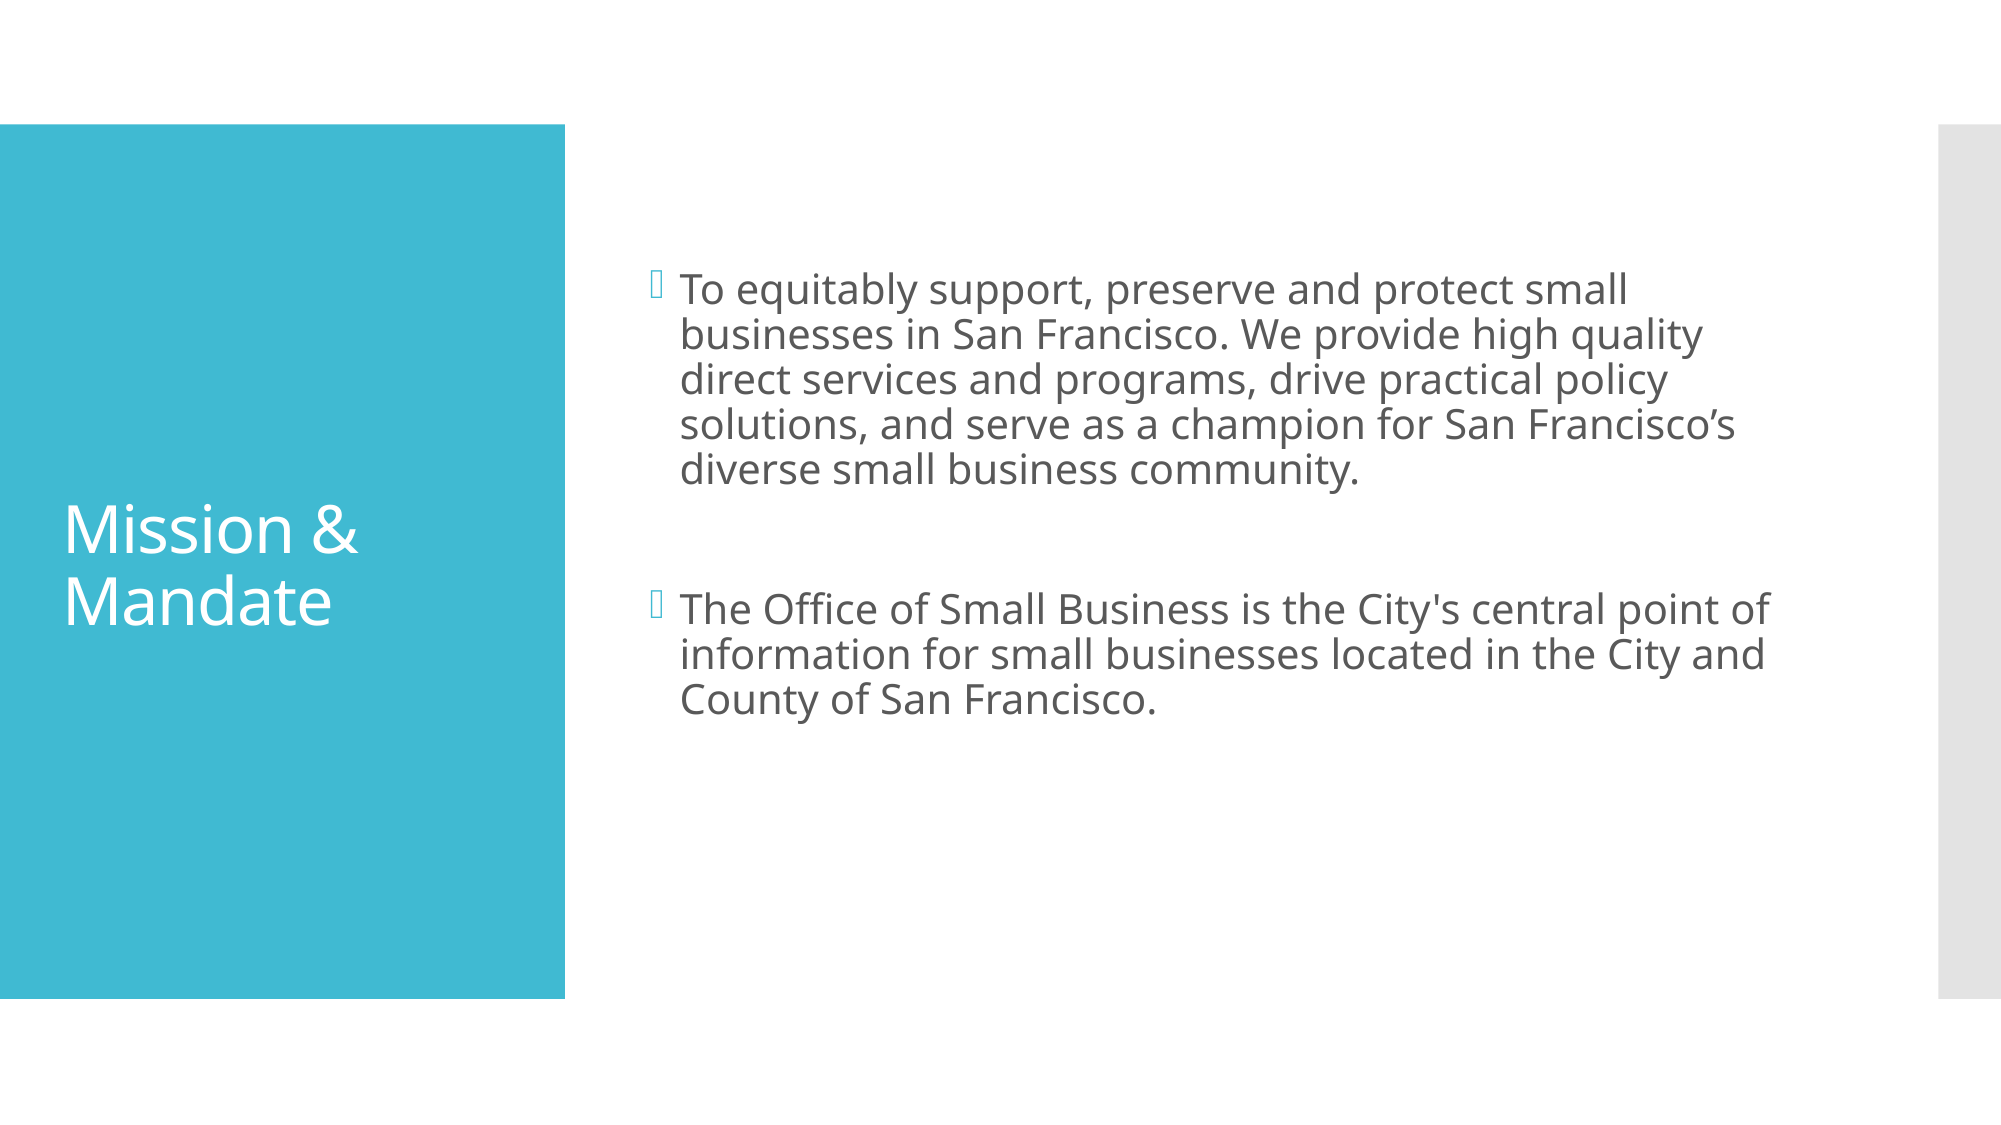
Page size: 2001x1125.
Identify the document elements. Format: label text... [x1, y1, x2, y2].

list To equitably support, preserve and protect small businesses in San Francisco. We provide high quality direct services and programs, drive practical policy solutions, and serve as a champion for San Francisco’s diverse small business community. The Office of Small Business is the City's central point of information for small businesses located in the City and County of San Francisco. [634, 128, 1835, 573]
text_box [634, 573, 1835, 1004]
title Mission & Mandate [47, 426, 513, 648]
